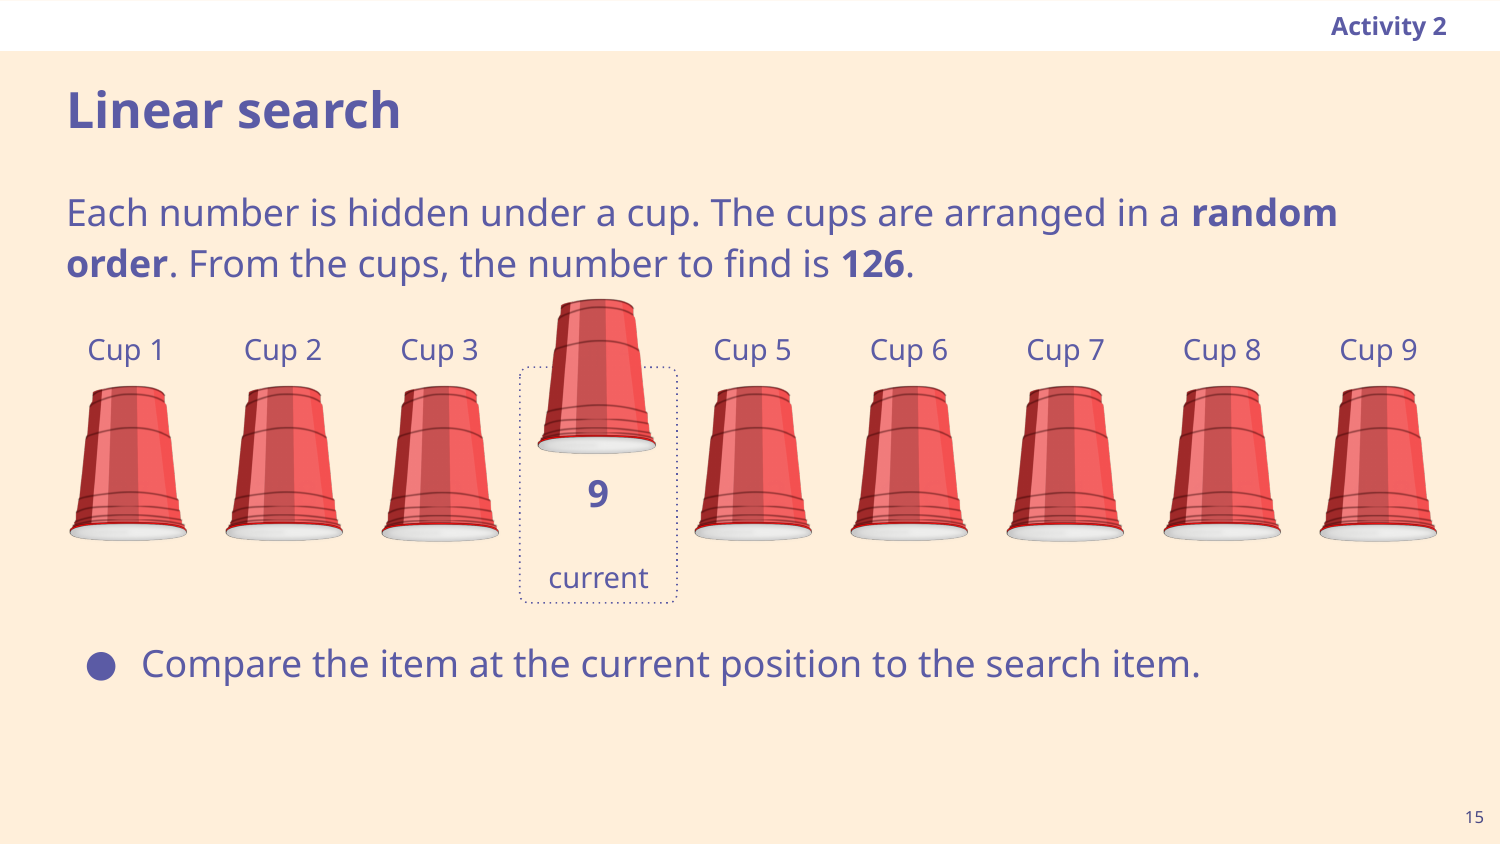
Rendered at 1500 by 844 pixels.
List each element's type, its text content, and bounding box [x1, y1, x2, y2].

text_box [526, 502, 670, 538]
text_box Cup 6 [830, 314, 987, 377]
text_box Cup 3 [362, 314, 514, 377]
title Linear search [51, 51, 1449, 167]
slide_number ‹#› [1448, 792, 1500, 844]
list Compare the item at the current position to the search item. [51, 618, 1449, 831]
text_box Cup 9 [1300, 314, 1458, 378]
picture [50, 291, 1459, 581]
text_box current [519, 538, 678, 603]
text_box Cup 5 [682, 314, 830, 377]
text_box Cup 8 [1143, 314, 1300, 377]
subtitle Activity 2 [862, 0, 1448, 52]
text_box Cup 7 [987, 314, 1143, 377]
text_box Cup 2 [206, 314, 362, 377]
list Each number is hidden under a cup. The cups are arranged in a random order. From the cups, the number to find is 126. [51, 167, 1449, 292]
text_box Cup 1 [48, 314, 206, 378]
